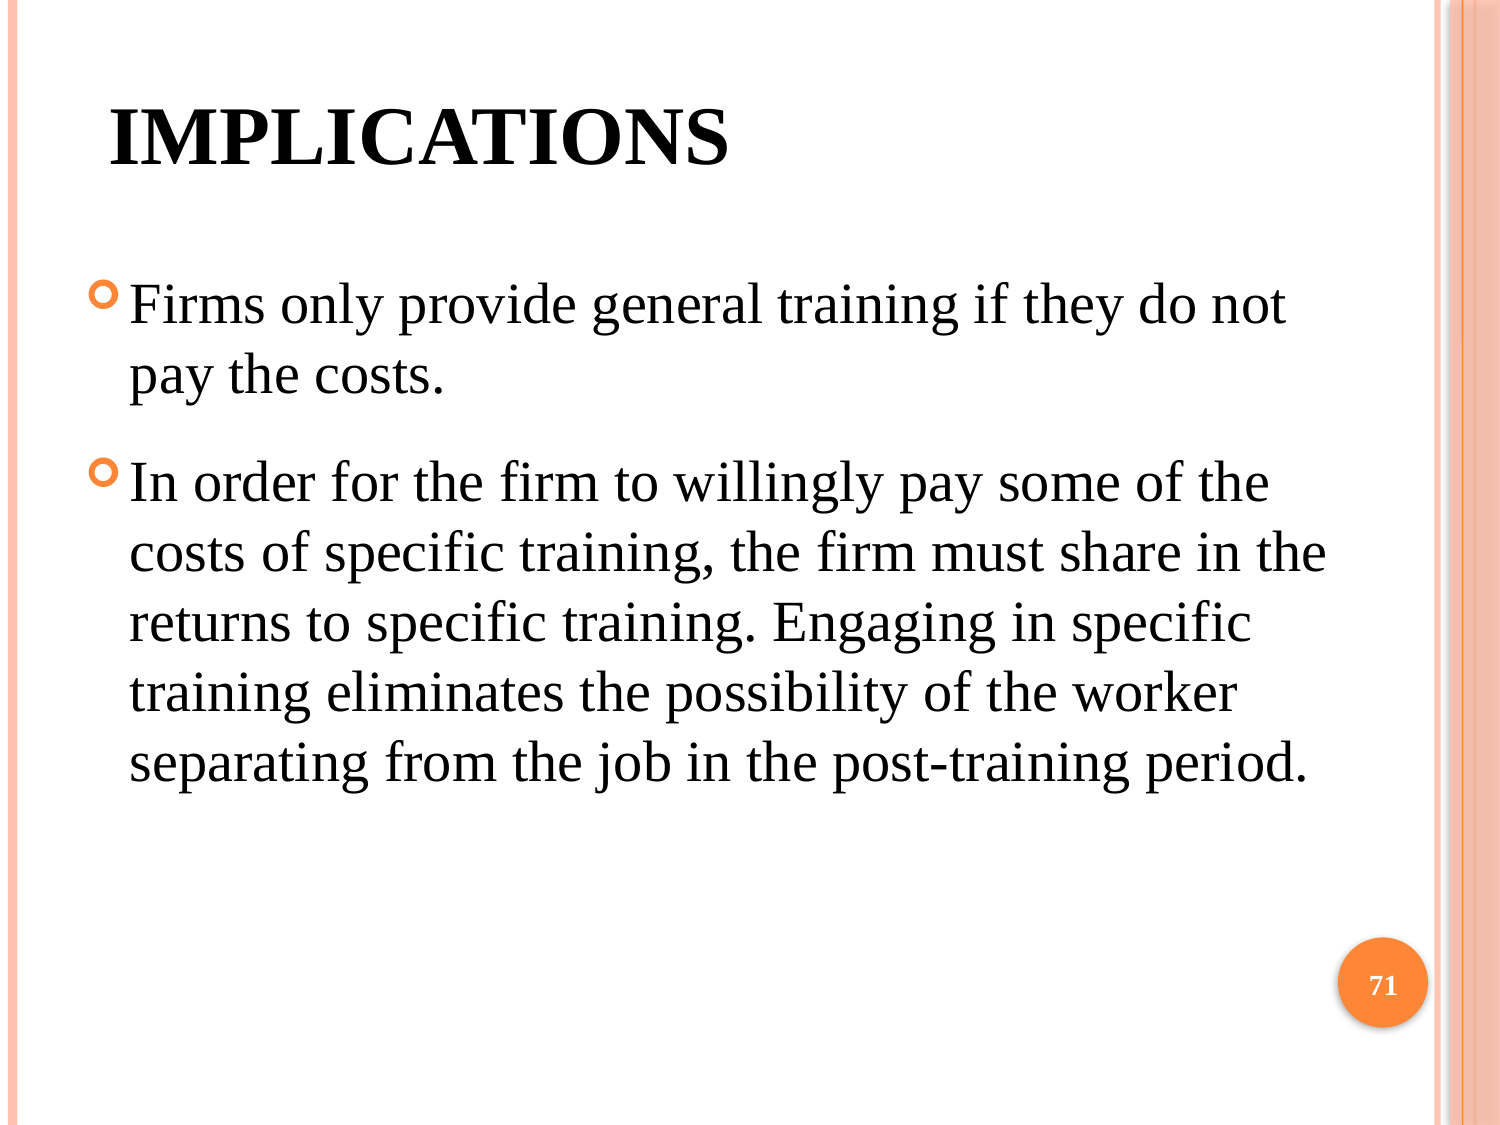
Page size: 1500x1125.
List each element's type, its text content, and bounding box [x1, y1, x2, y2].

slide_number 71 [1333, 940, 1434, 1026]
title Implications [93, 46, 1444, 217]
list Firms only provide general training if they do not pay the costs. In order for the firm to willingly pay some of the costs of specific training, the firm must share in the returns to specific training. Engaging in specific training eliminates the possibility of the worker separating from the job in the post-training period. [70, 257, 1372, 1021]
